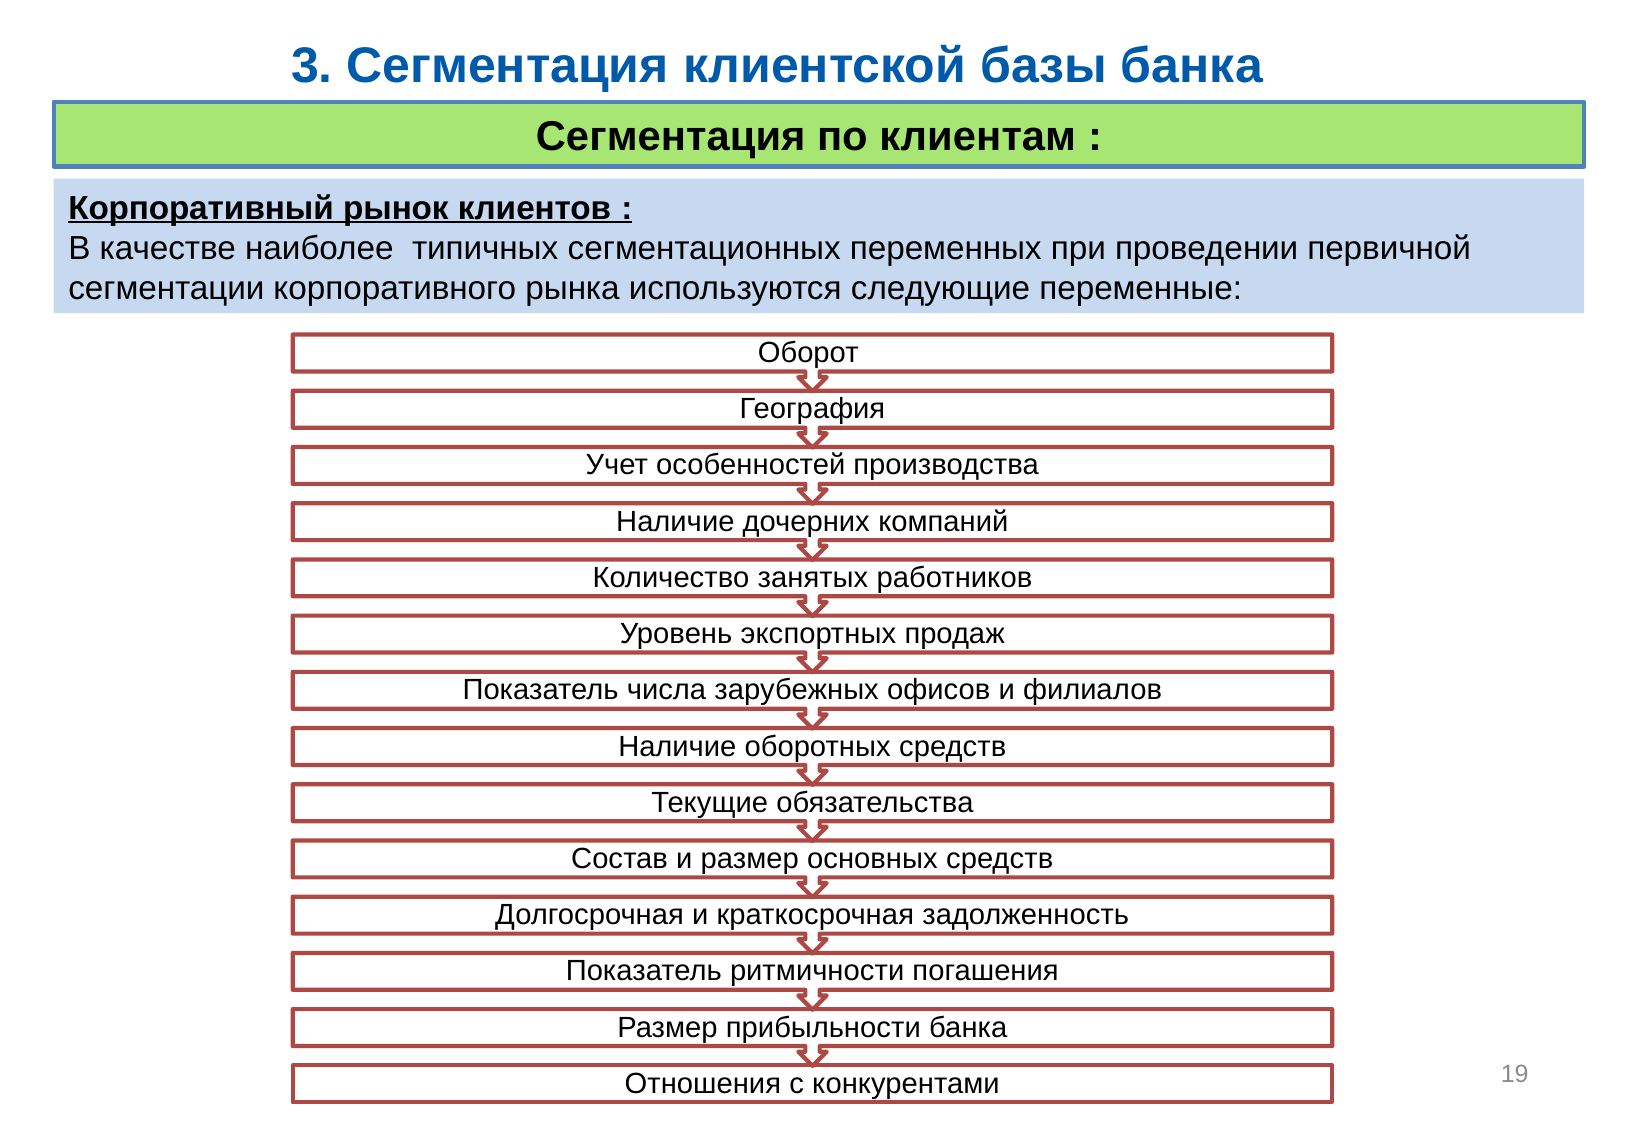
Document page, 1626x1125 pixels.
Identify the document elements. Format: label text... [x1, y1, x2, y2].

text_box Корпоративный рынок клиентов : В качестве наиболее типичных сегментационных переменных при проведении первичной сегментации корпоративного рынка используются следующие переменные: [53, 178, 1585, 314]
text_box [292, 333, 1333, 1103]
text_box Сегментация по клиентам : [52, 100, 1586, 169]
title 3. Сегментация клиентской базы банка [44, 22, 1510, 102]
slide_number 19 [1338, 1042, 1544, 1103]
